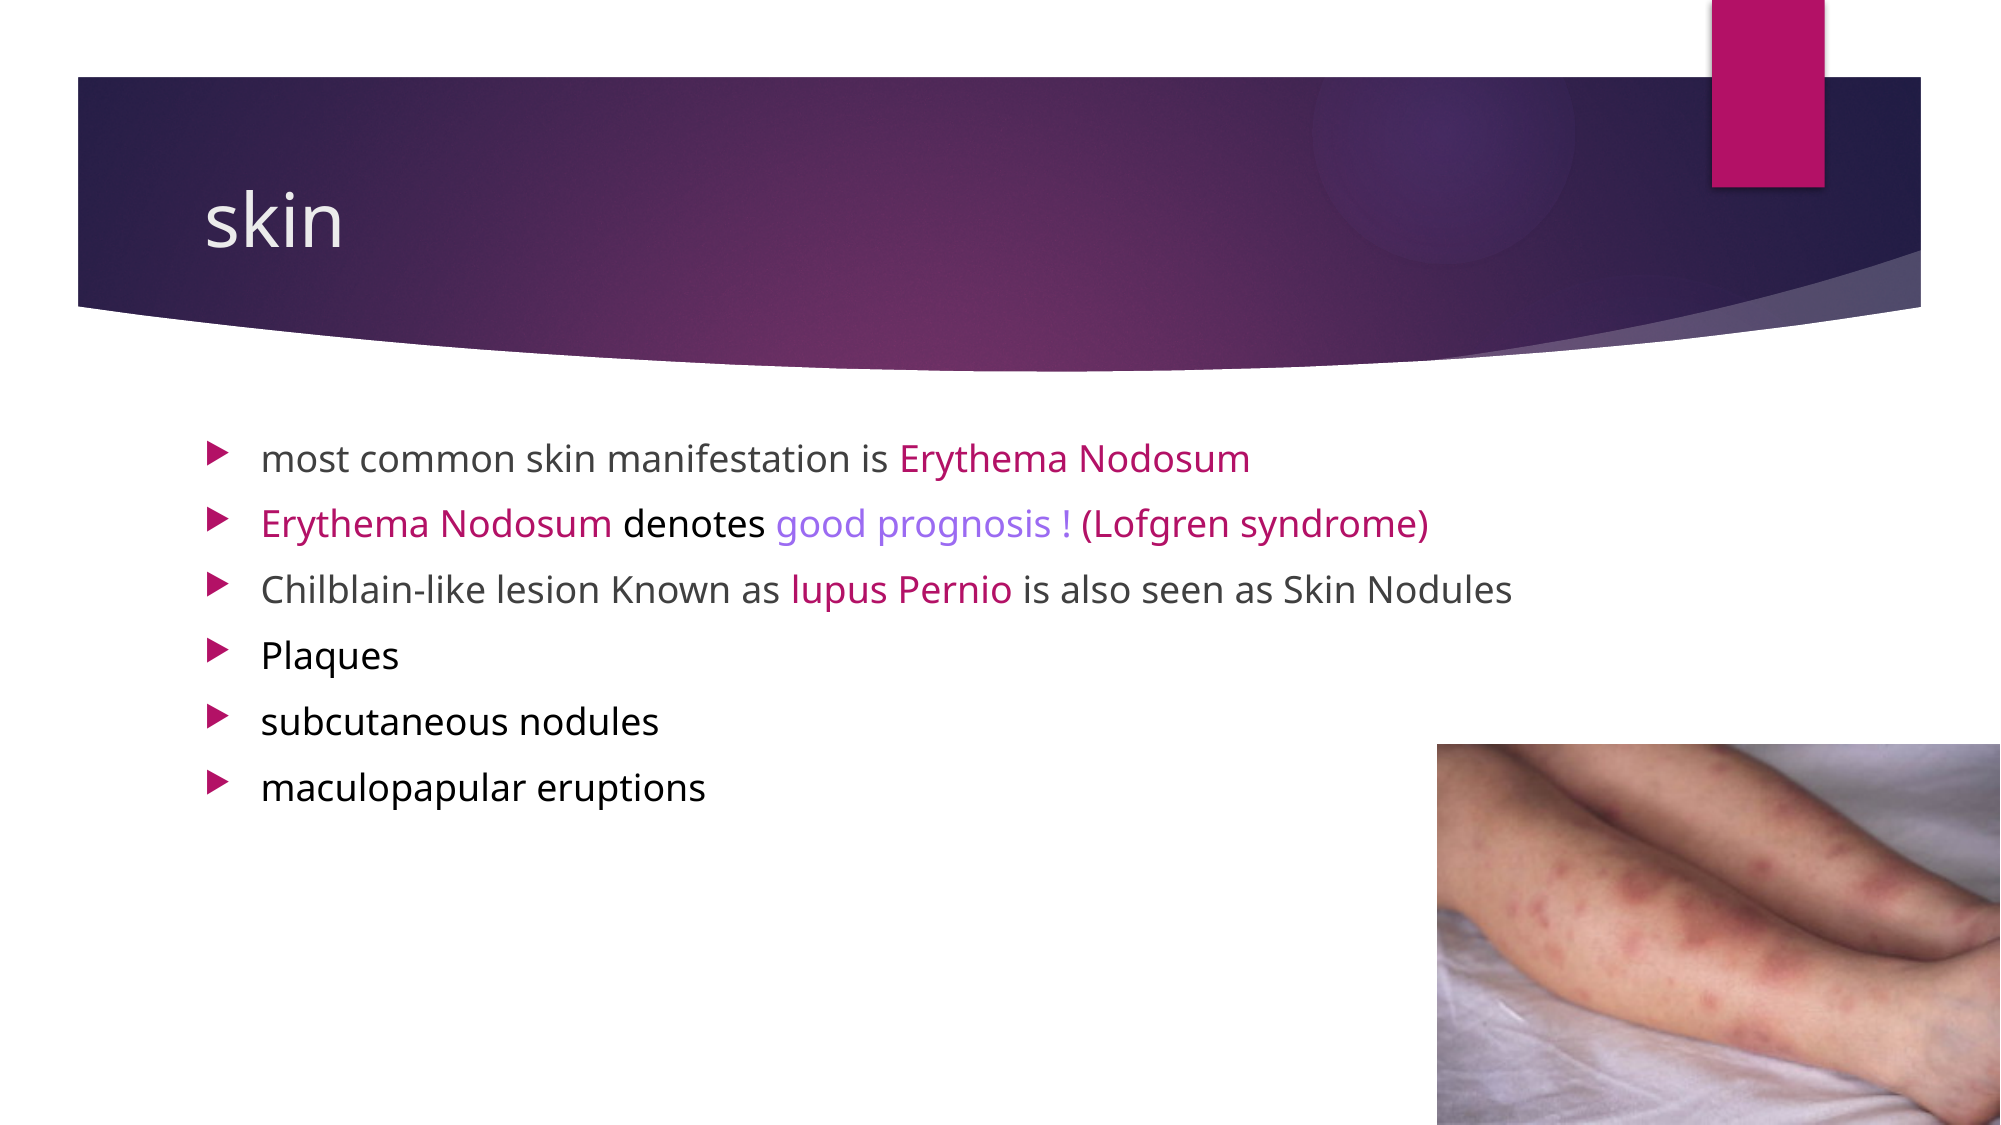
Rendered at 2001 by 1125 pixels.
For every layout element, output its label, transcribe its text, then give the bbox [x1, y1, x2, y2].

title skin [189, 159, 1627, 276]
list most common skin manifestation is Erythema Nodosum Erythema Nodosum denotes good prognosis ! (Lofgren syndrome) Chilblain-like lesion Known as lupus Pernio is also seen as Skin Nodules Plaques subcutaneous nodules maculopapular eruptions [189, 427, 1638, 988]
picture [1437, 744, 2000, 1125]
